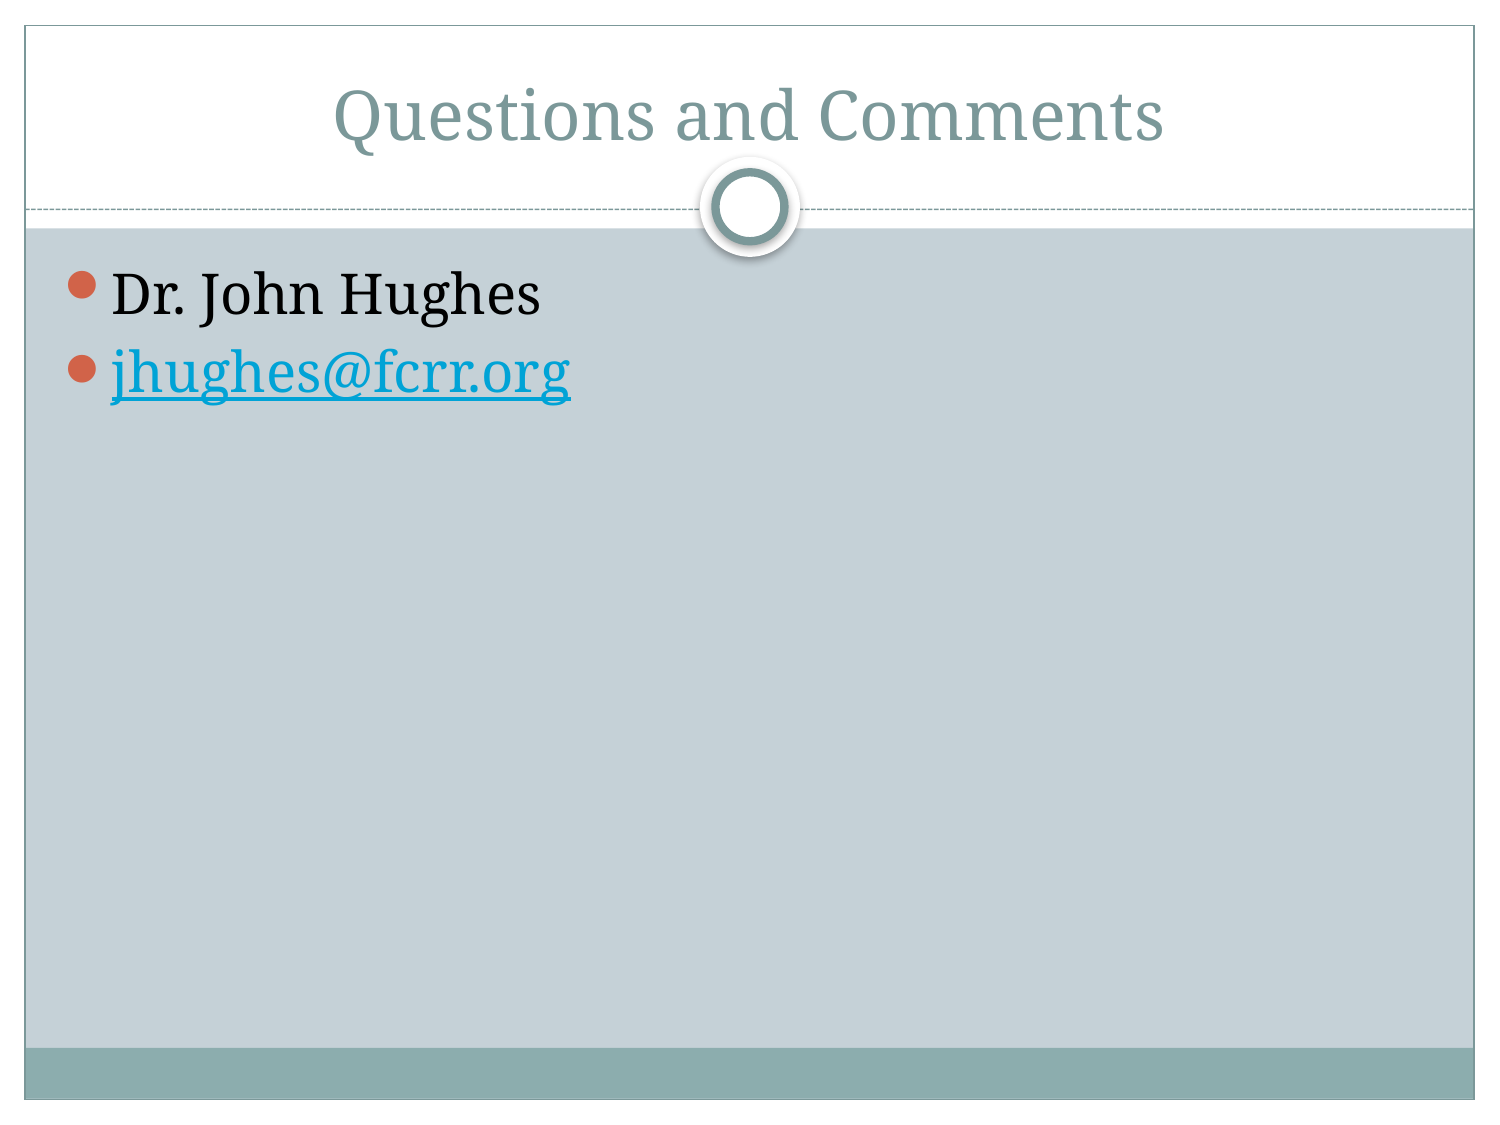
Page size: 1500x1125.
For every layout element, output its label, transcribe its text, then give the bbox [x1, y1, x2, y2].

title Questions and Comments [49, 37, 1450, 162]
list Dr. John Hughes jhughes@fcrr.org [49, 250, 1445, 1001]
